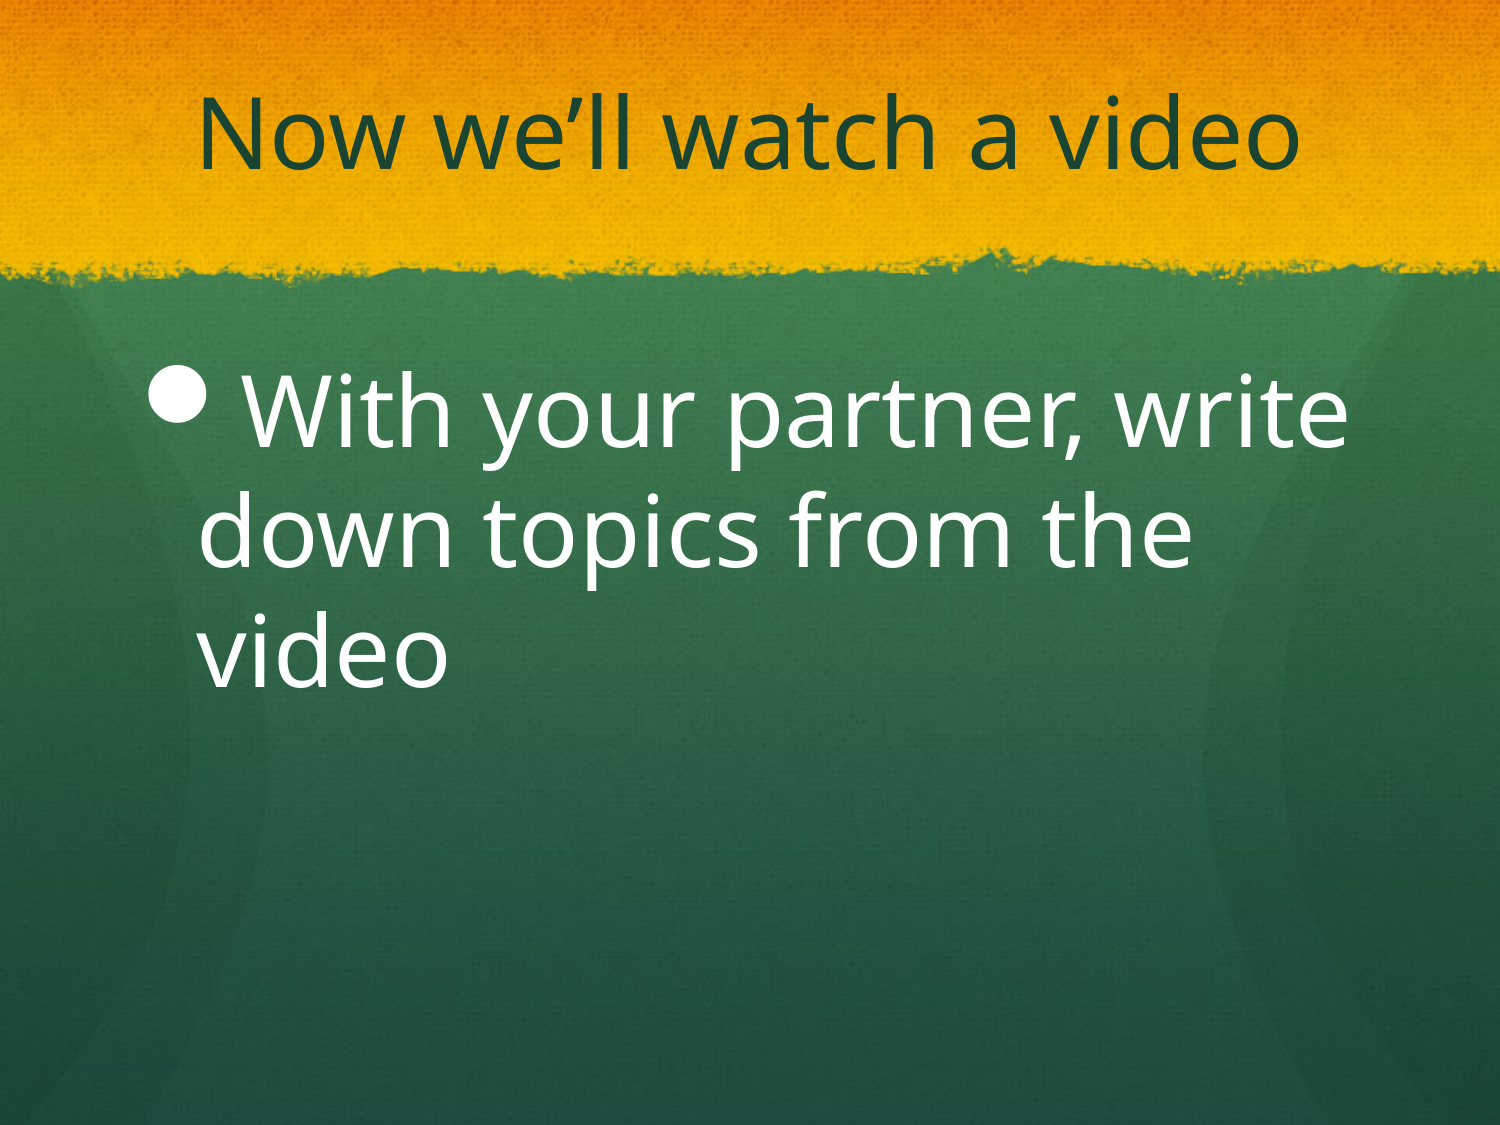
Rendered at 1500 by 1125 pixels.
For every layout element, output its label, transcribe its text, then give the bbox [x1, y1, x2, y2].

title Now we’ll watch a video [125, 13, 1375, 246]
list With your partner, write down topics from the video [125, 339, 1375, 1026]
picture [0, 0, 1500, 1125]
